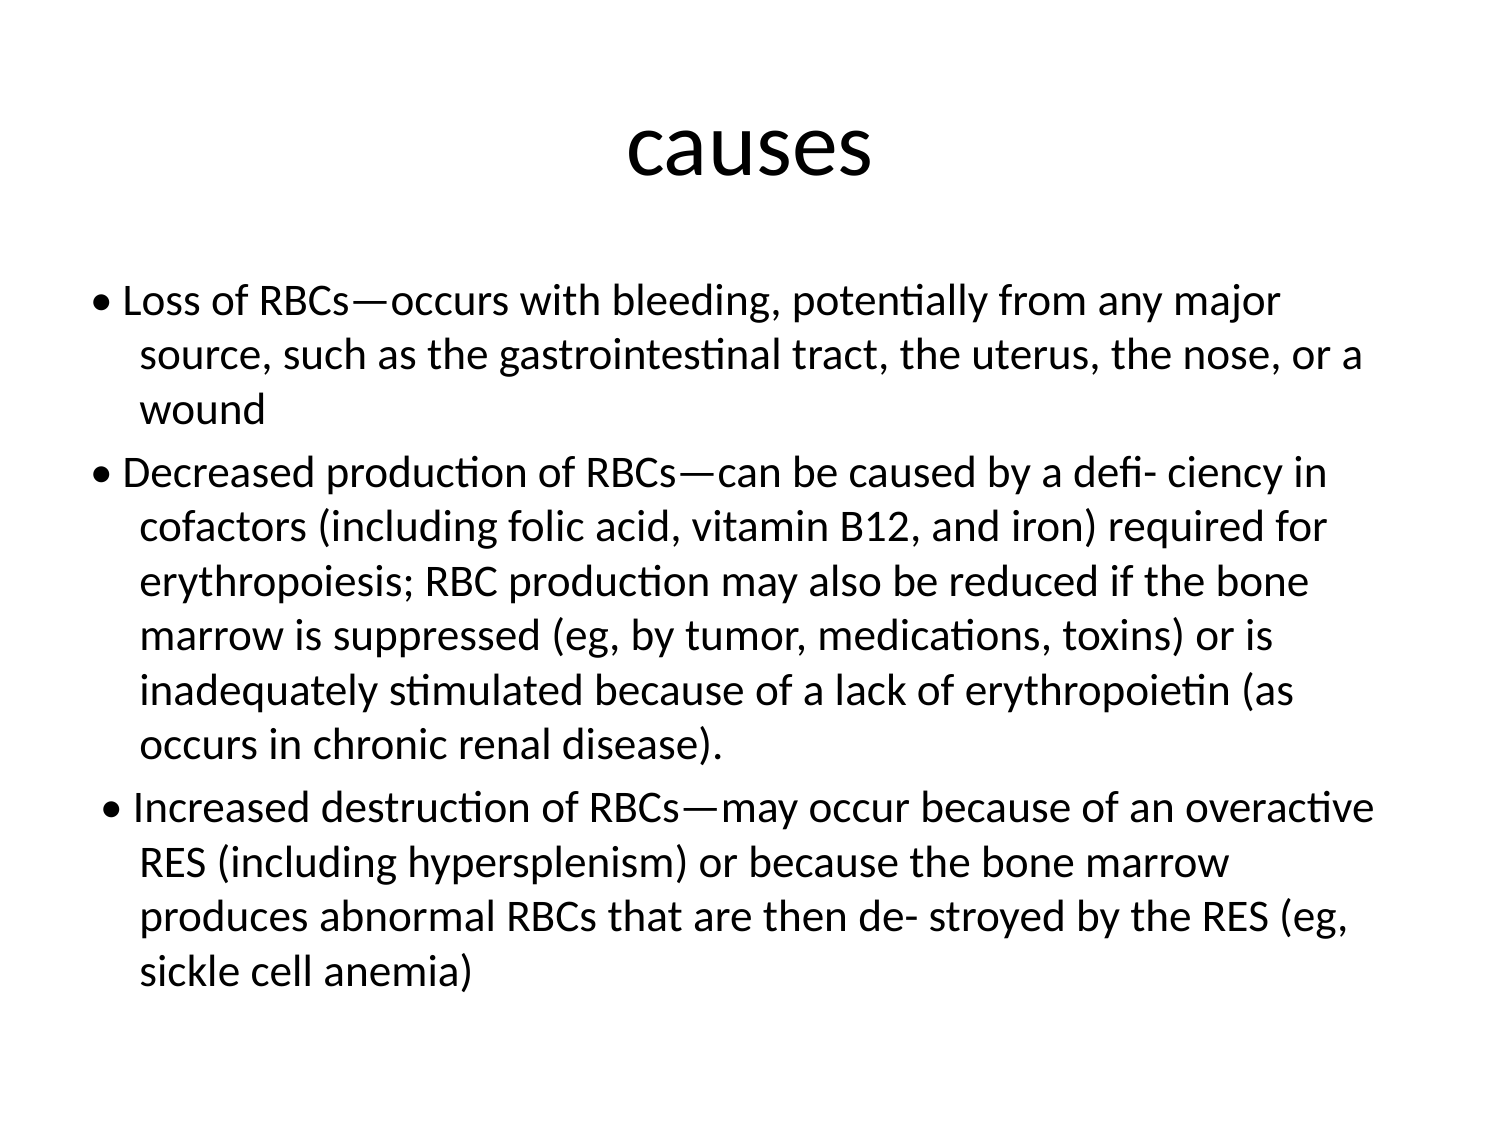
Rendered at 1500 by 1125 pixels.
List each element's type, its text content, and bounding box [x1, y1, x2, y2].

title causes [75, 45, 1425, 233]
list • Loss of RBCs—occurs with bleeding, potentially from any major source, such as the gastrointestinal tract, the uterus, the nose, or a wound • Decreased production of RBCs—can be caused by a deﬁ- ciency in cofactors (including folic acid, vitamin B12, and iron) required for erythropoiesis; RBC production may also be reduced if the bone marrow is suppressed (eg, by tumor, medications, toxins) or is inadequately stimulated because of a lack of erythropoietin (as occurs in chronic renal disease). • Increased destruction of RBCs—may occur because of an overactive RES (including hypersplenism) or because the bone marrow produces abnormal RBCs that are then de- stroyed by the RES (eg, sickle cell anemia) [75, 262, 1425, 1005]
